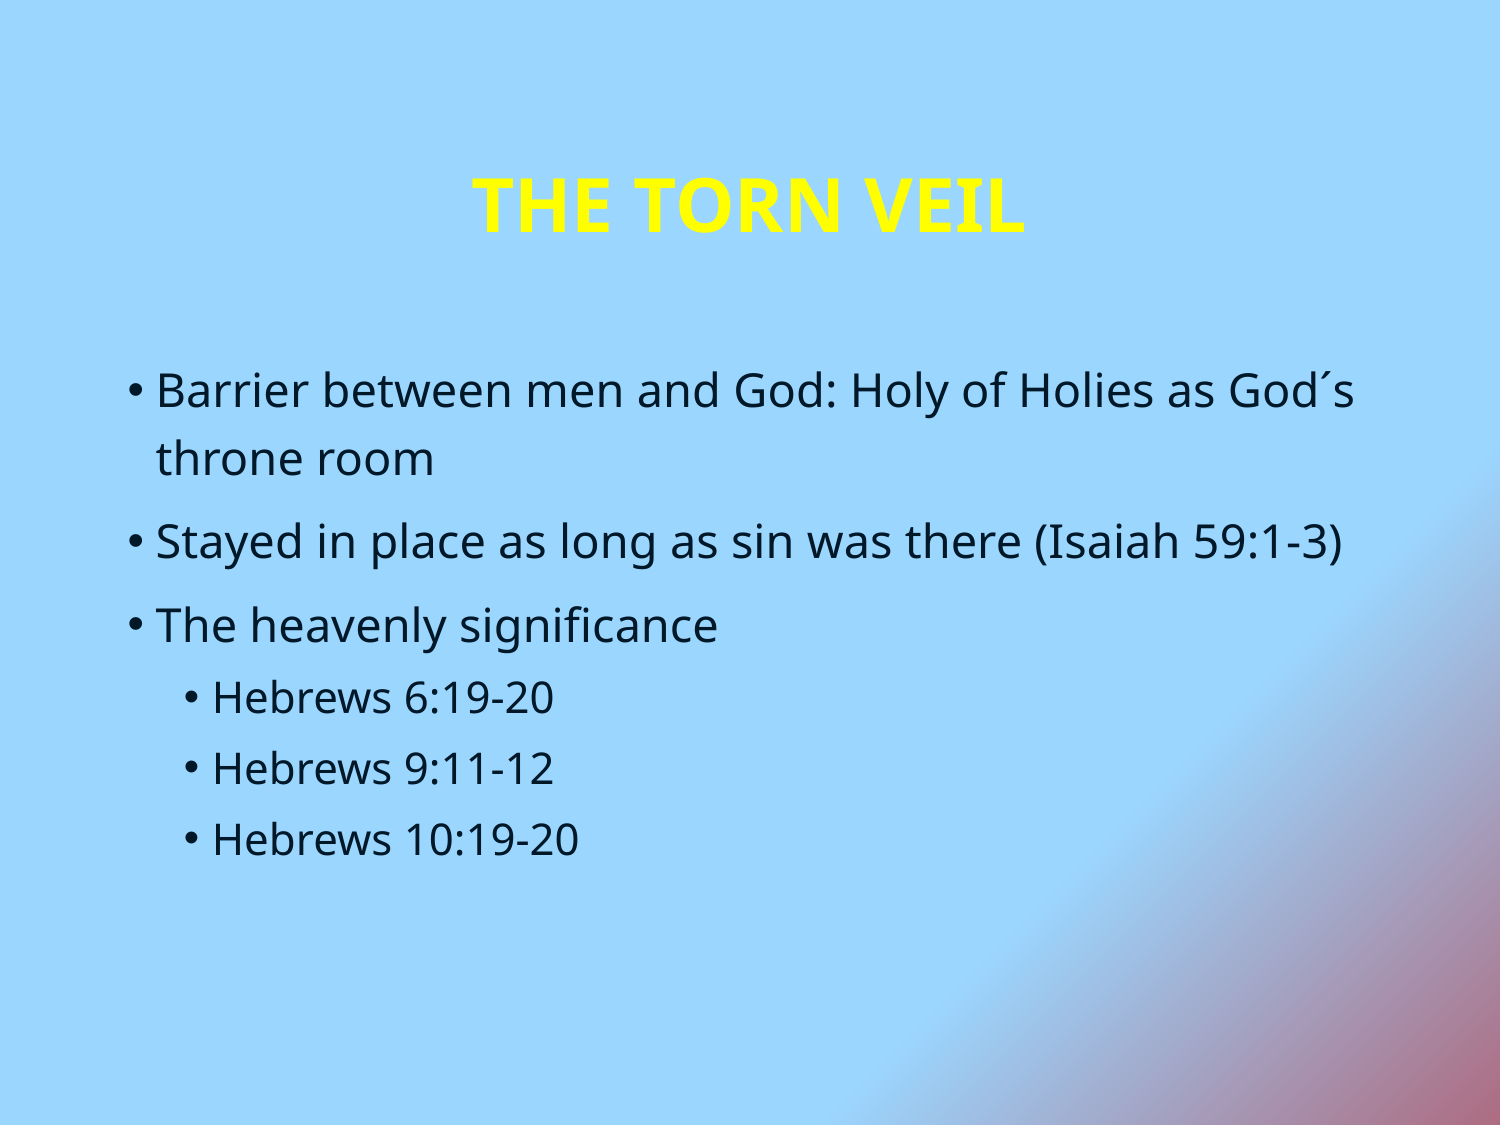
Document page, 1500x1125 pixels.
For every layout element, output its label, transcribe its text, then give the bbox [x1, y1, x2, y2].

list Barrier between men and God: Holy of Holies as God´s throne room Stayed in place as long as sin was there (Isaiah 59:1-3) The heavenly significance Hebrews 6:19-20 Hebrews 9:11-12 Hebrews 10:19-20 [112, 342, 1387, 985]
title The Torn veil [112, 99, 1387, 318]
